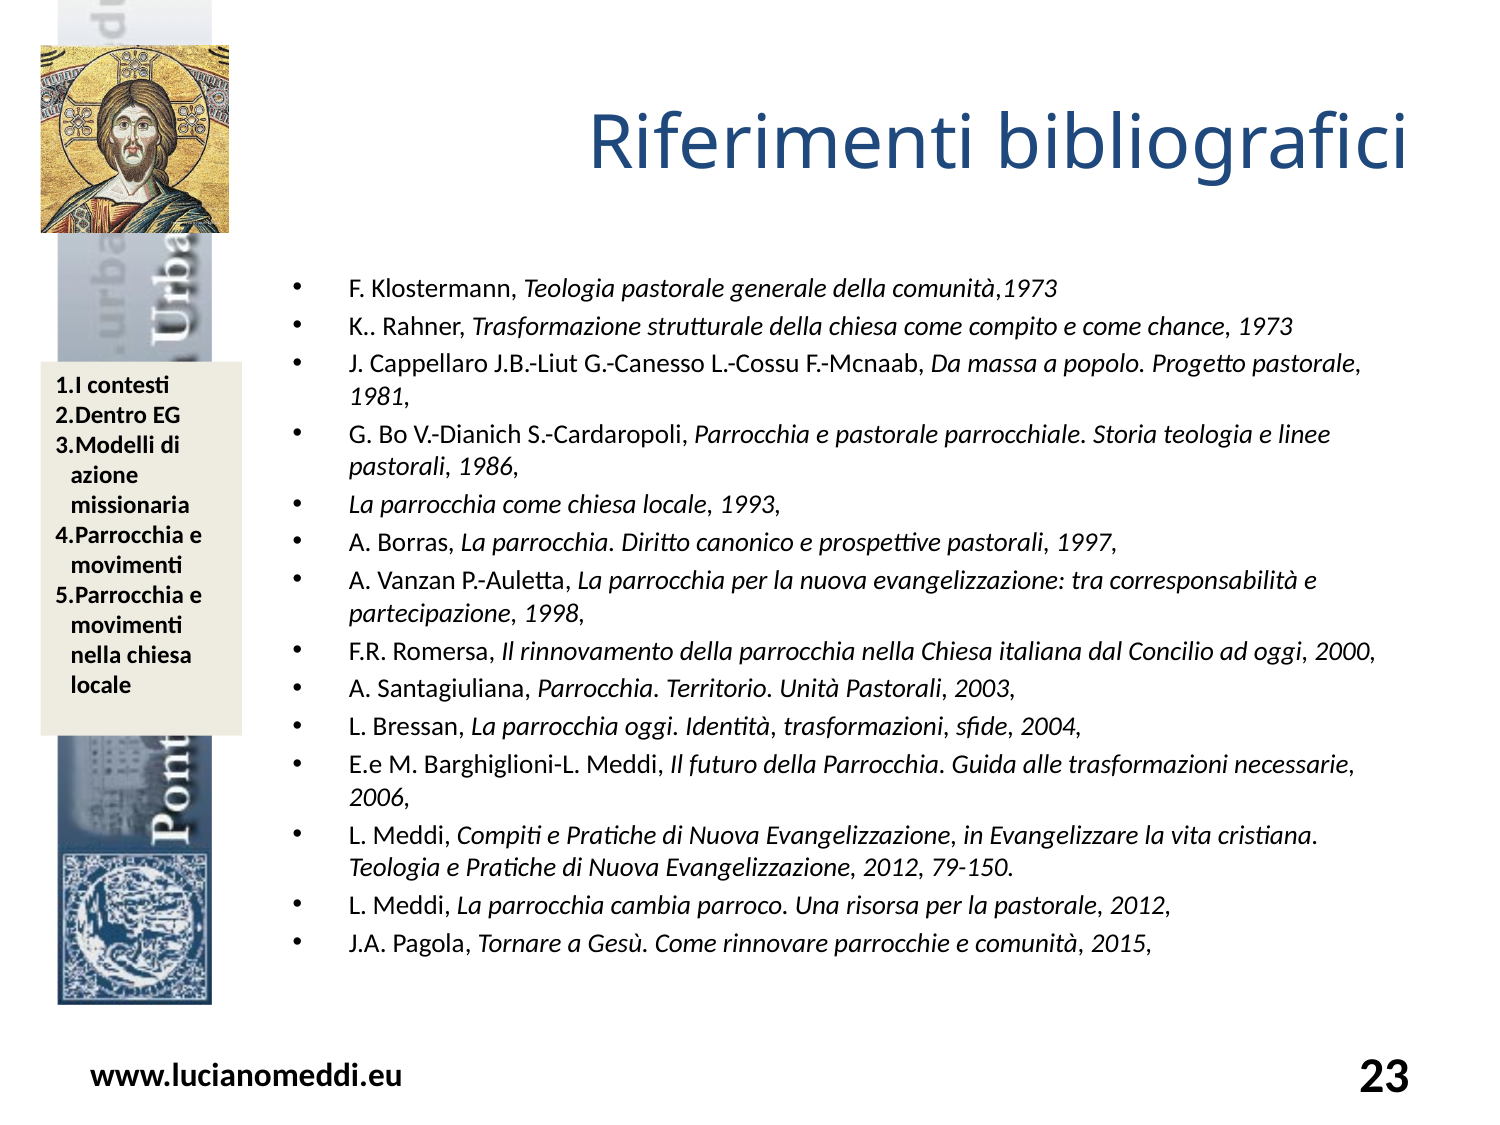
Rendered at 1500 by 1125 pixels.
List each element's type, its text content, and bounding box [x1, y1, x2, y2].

title Riferimenti bibliografici [277, 45, 1425, 233]
picture [58, 736, 211, 1004]
picture [40, 0, 229, 361]
slide_number 23 [1074, 1042, 1425, 1103]
slide_number www.lucianomeddi.eu [75, 1042, 425, 1103]
list F. Klostermann, Teologia pastorale generale della comunità,1973 K.. Rahner, Trasformazione strutturale della chiesa come compito e come chance, 1973 J. Cappellaro J.B.-Liut G.-Canesso L.-Cossu F.-Mcnaab, Da massa a popolo. Progetto pastorale, 1981, G. Bo V.-Dianich S.-Cardaropoli, Parrocchia e pastorale parrocchiale. Storia teologia e linee pastorali, 1986, La parrocchia come chiesa locale, 1993, A. Borras, La parrocchia. Diritto canonico e prospettive pastorali, 1997, A. Vanzan P.-Auletta, La parrocchia per la nuova evangelizzazione: tra corresponsabilità e partecipazione, 1998, F.R. Romersa, Il rinnovamento della parrocchia nella Chiesa italiana dal Concilio ad oggi, 2000, A. Santagiuliana, Parrocchia. Territorio. Unità Pastorali, 2003, L. Bressan, La parrocchia oggi. Identità, trasformazioni, sfide, 2004, E.e M. Barghiglioni-L. Meddi, Il futuro della Parrocchia. Guida alle trasformazioni necessarie, 2006, L. Meddi, Compiti e Pratiche di Nuova Evangelizzazione, in Evangelizzare la vita cristiana. Teologia e Pratiche di Nuova Evangelizzazione, 2012, 79-150. L. Meddi, La parrocchia cambia parroco. Una risorsa per la pastorale, 2012, J.A. Pagola, Tornare a Gesù. Come rinnovare parrocchie e comunità, 2015, [277, 262, 1425, 1005]
